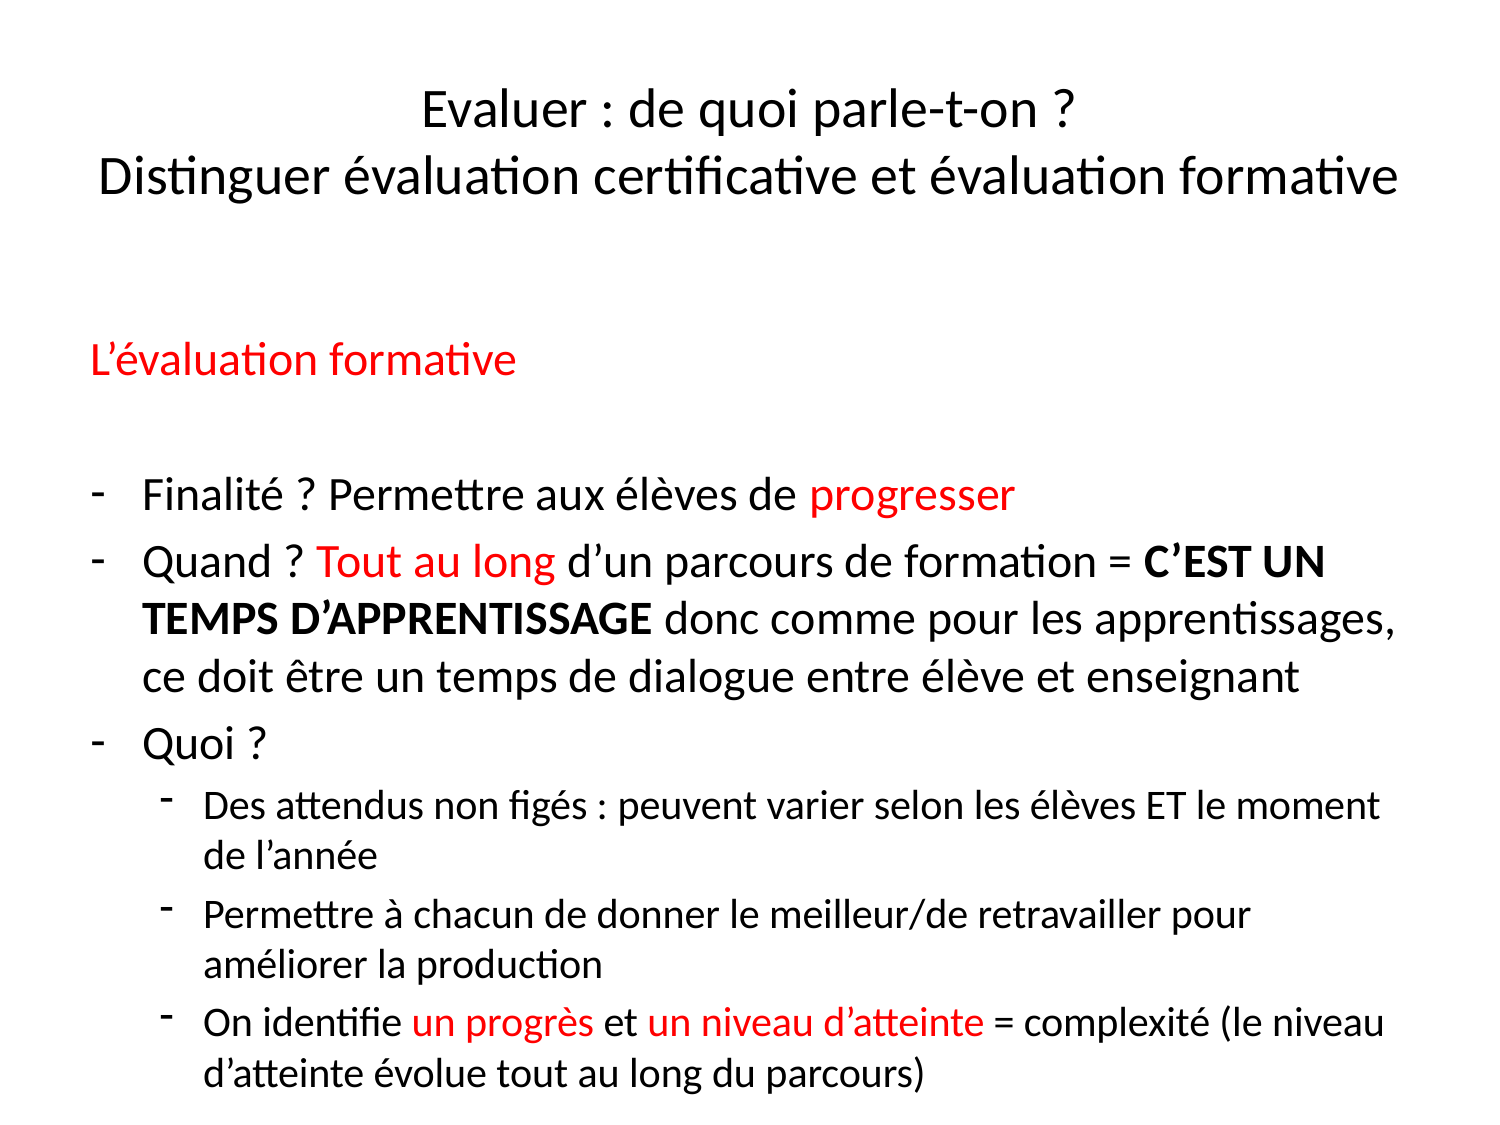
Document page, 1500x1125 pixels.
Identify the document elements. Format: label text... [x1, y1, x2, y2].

title Evaluer : de quoi parle-t-on ? Distinguer évaluation certificative et évaluation formative [75, 45, 1425, 233]
list L’évaluation formative Finalité ? Permettre aux élèves de progresser Quand ? Tout au long d’un parcours de formation = C’EST UN TEMPS D’APPRENTISSAGE donc comme pour les apprentissages, ce doit être un temps de dialogue entre élève et enseignant Quoi ? Des attendus non figés : peuvent varier selon les élèves ET le moment de l’année Permettre à chacun de donner le meilleur/de retravailler pour améliorer la production On identifie un progrès et un niveau d’atteinte = complexité (le niveau d’atteinte évolue tout au long du parcours) [75, 320, 1425, 1125]
